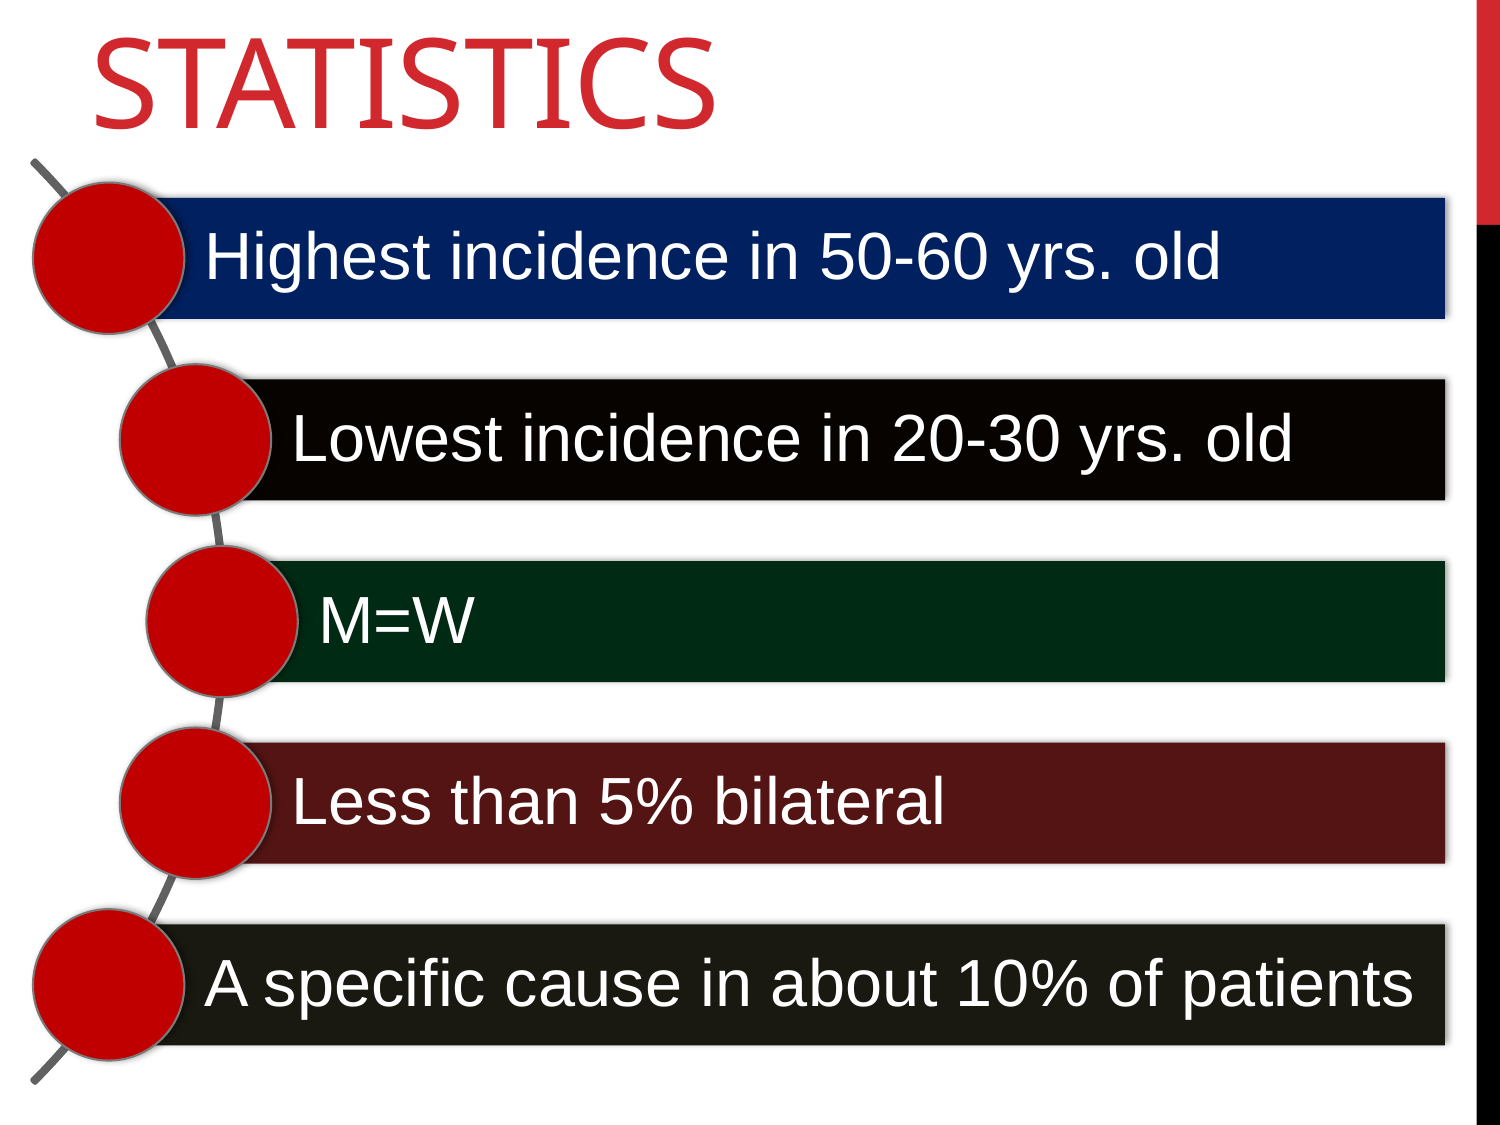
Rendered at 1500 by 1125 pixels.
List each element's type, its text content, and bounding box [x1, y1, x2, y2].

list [17, 136, 1460, 1107]
title Statistics [75, 25, 1447, 131]
